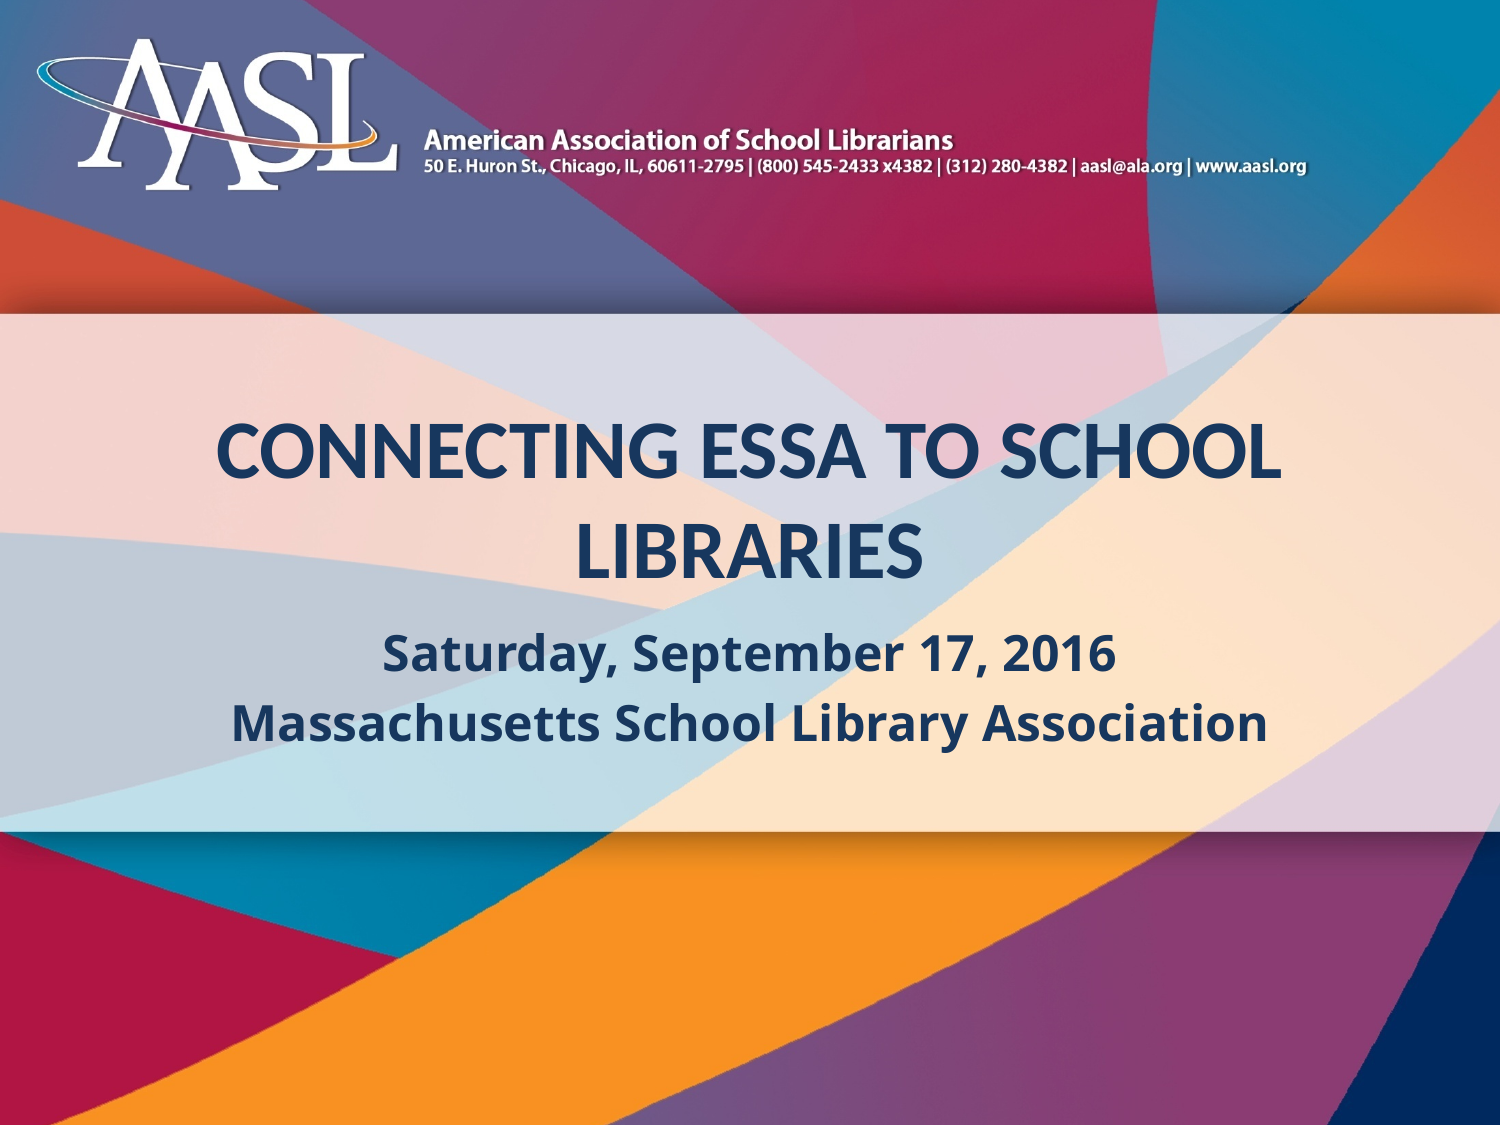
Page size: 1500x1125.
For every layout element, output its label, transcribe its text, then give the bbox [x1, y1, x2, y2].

list Saturday, September 17, 2016 Massachusetts School Library Association [62, 612, 1438, 759]
title Connecting ESSA to School Libraries [62, 387, 1438, 611]
picture [0, 0, 1500, 1125]
